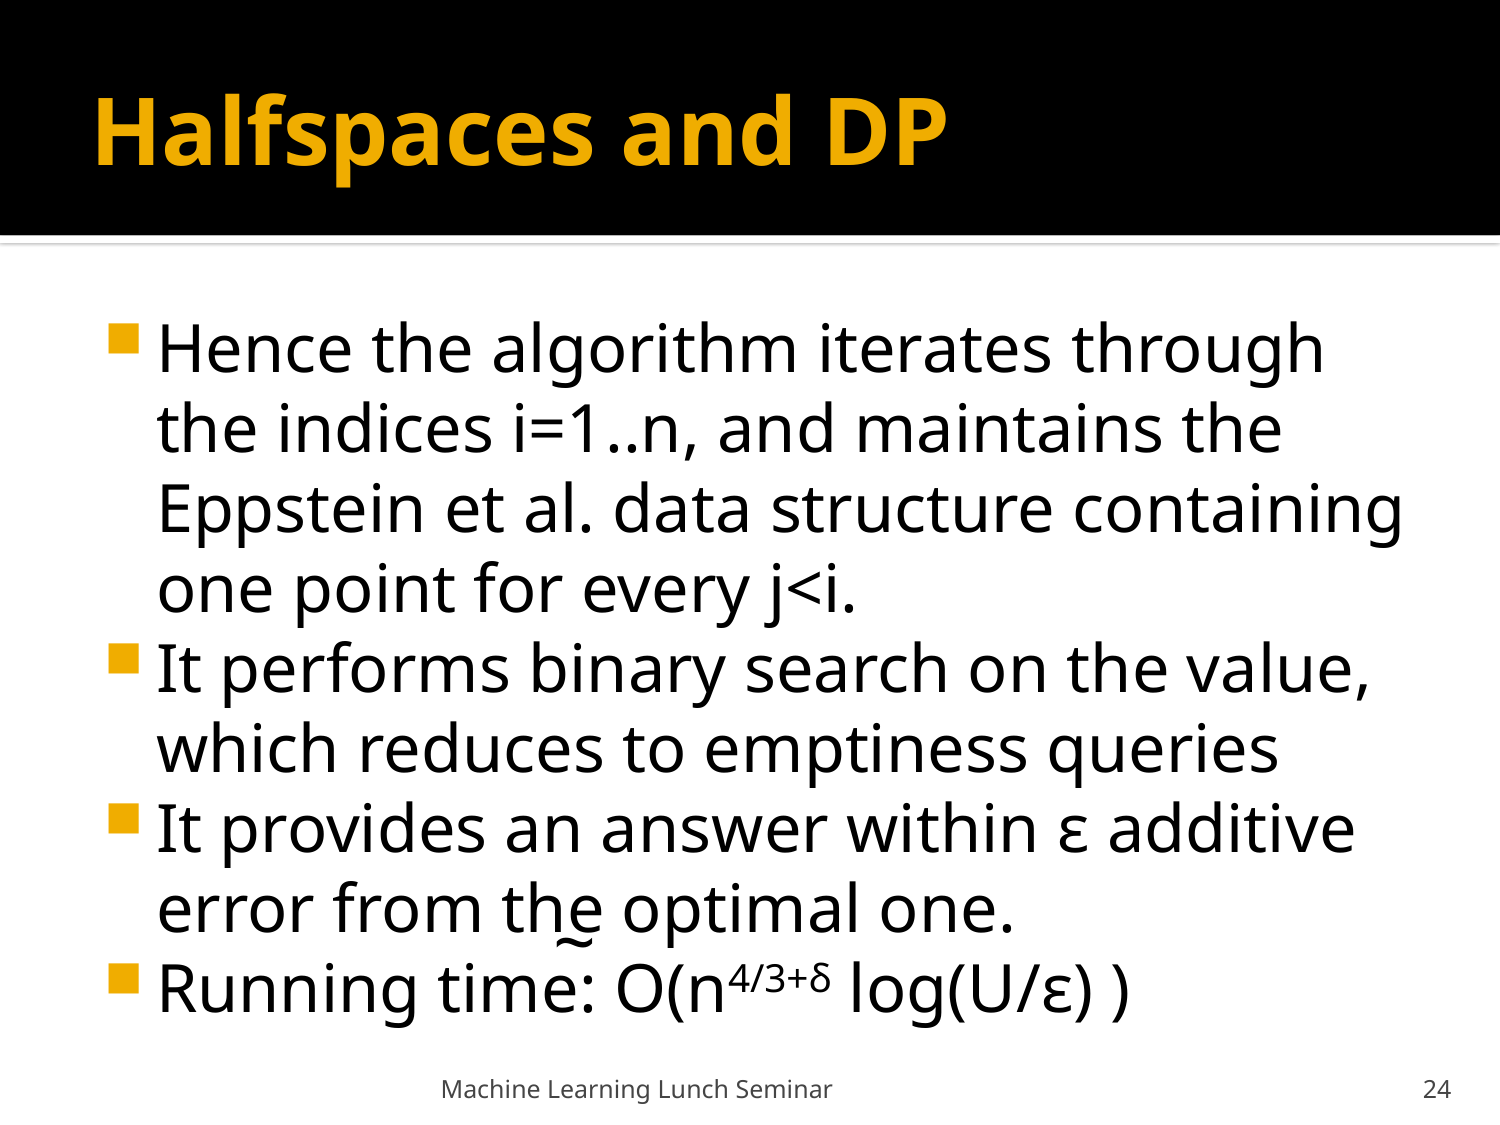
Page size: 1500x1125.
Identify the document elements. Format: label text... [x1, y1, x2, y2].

text_box ~ [539, 887, 612, 993]
slide_number 24 [1345, 1062, 1467, 1108]
list Hence the algorithm iterates through the indices i=1..n, and maintains the Eppstein et al. data structure containing one point for every j<i. It performs binary search on the value, which reduces to emptiness queries It provides an answer within ε additive error from the optimal one. Running time: O(n4/3+δ log(U/ε) ) [75, 291, 1425, 1050]
title Halfspaces and DP [75, 25, 1425, 231]
footer Machine Learning Lunch Seminar [433, 1062, 1337, 1108]
